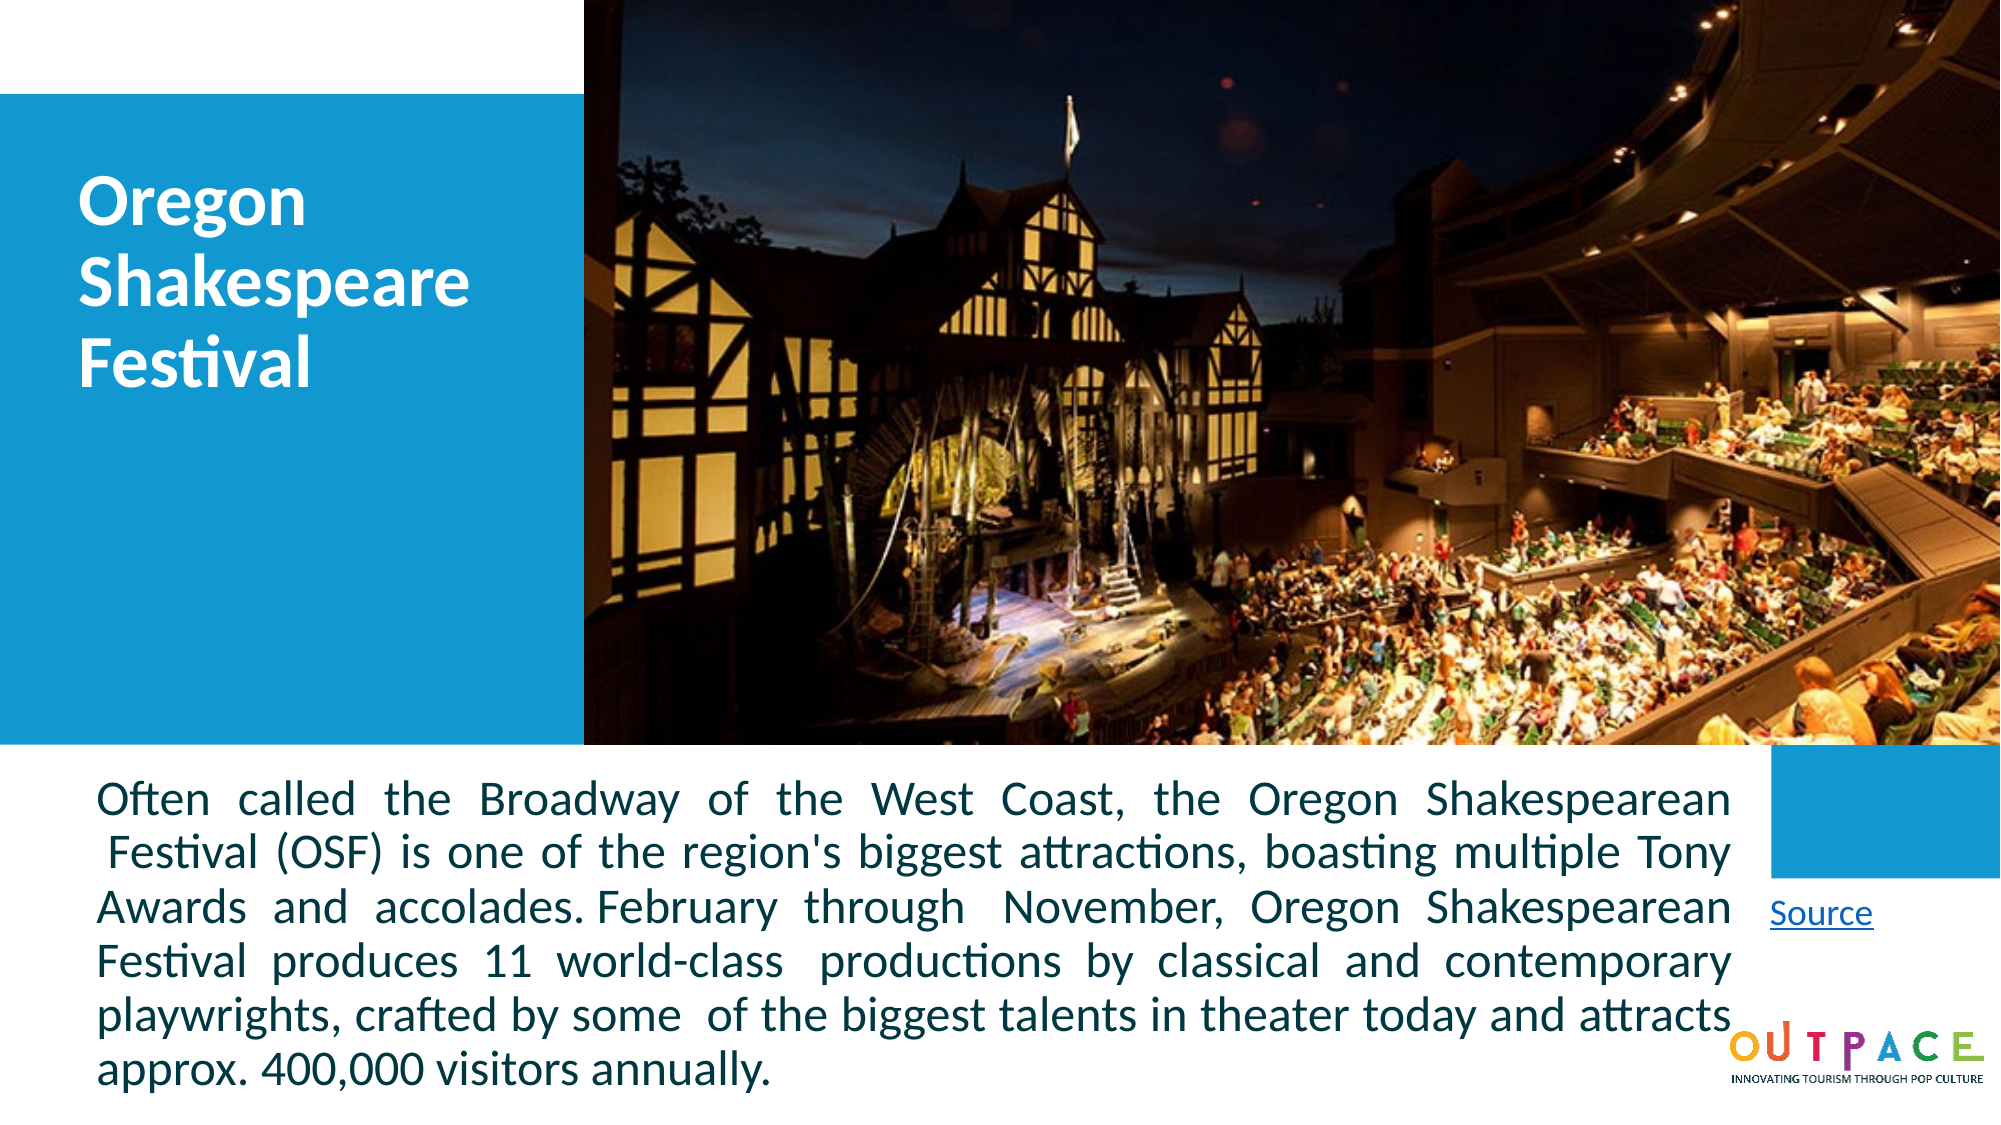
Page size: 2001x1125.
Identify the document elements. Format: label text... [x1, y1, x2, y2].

list Often called the Broadway of the West Coast, the Oregon Shakespearean Festival (OSF) is one of the region's biggest attractions, boasting multiple Tony Awards and accolades. February through November, Oregon Shakespearean Festival produces 11 world-class productions by classical and contemporary playwrights, crafted by some of the biggest talents in theater today and attracts approx. 400,000 visitors annually. [81, 764, 1748, 997]
picture [584, 0, 2000, 745]
picture [1730, 1021, 1984, 1083]
text_box Source [1754, 880, 1889, 940]
list Oregon Shakespeare Festival [63, 153, 566, 695]
